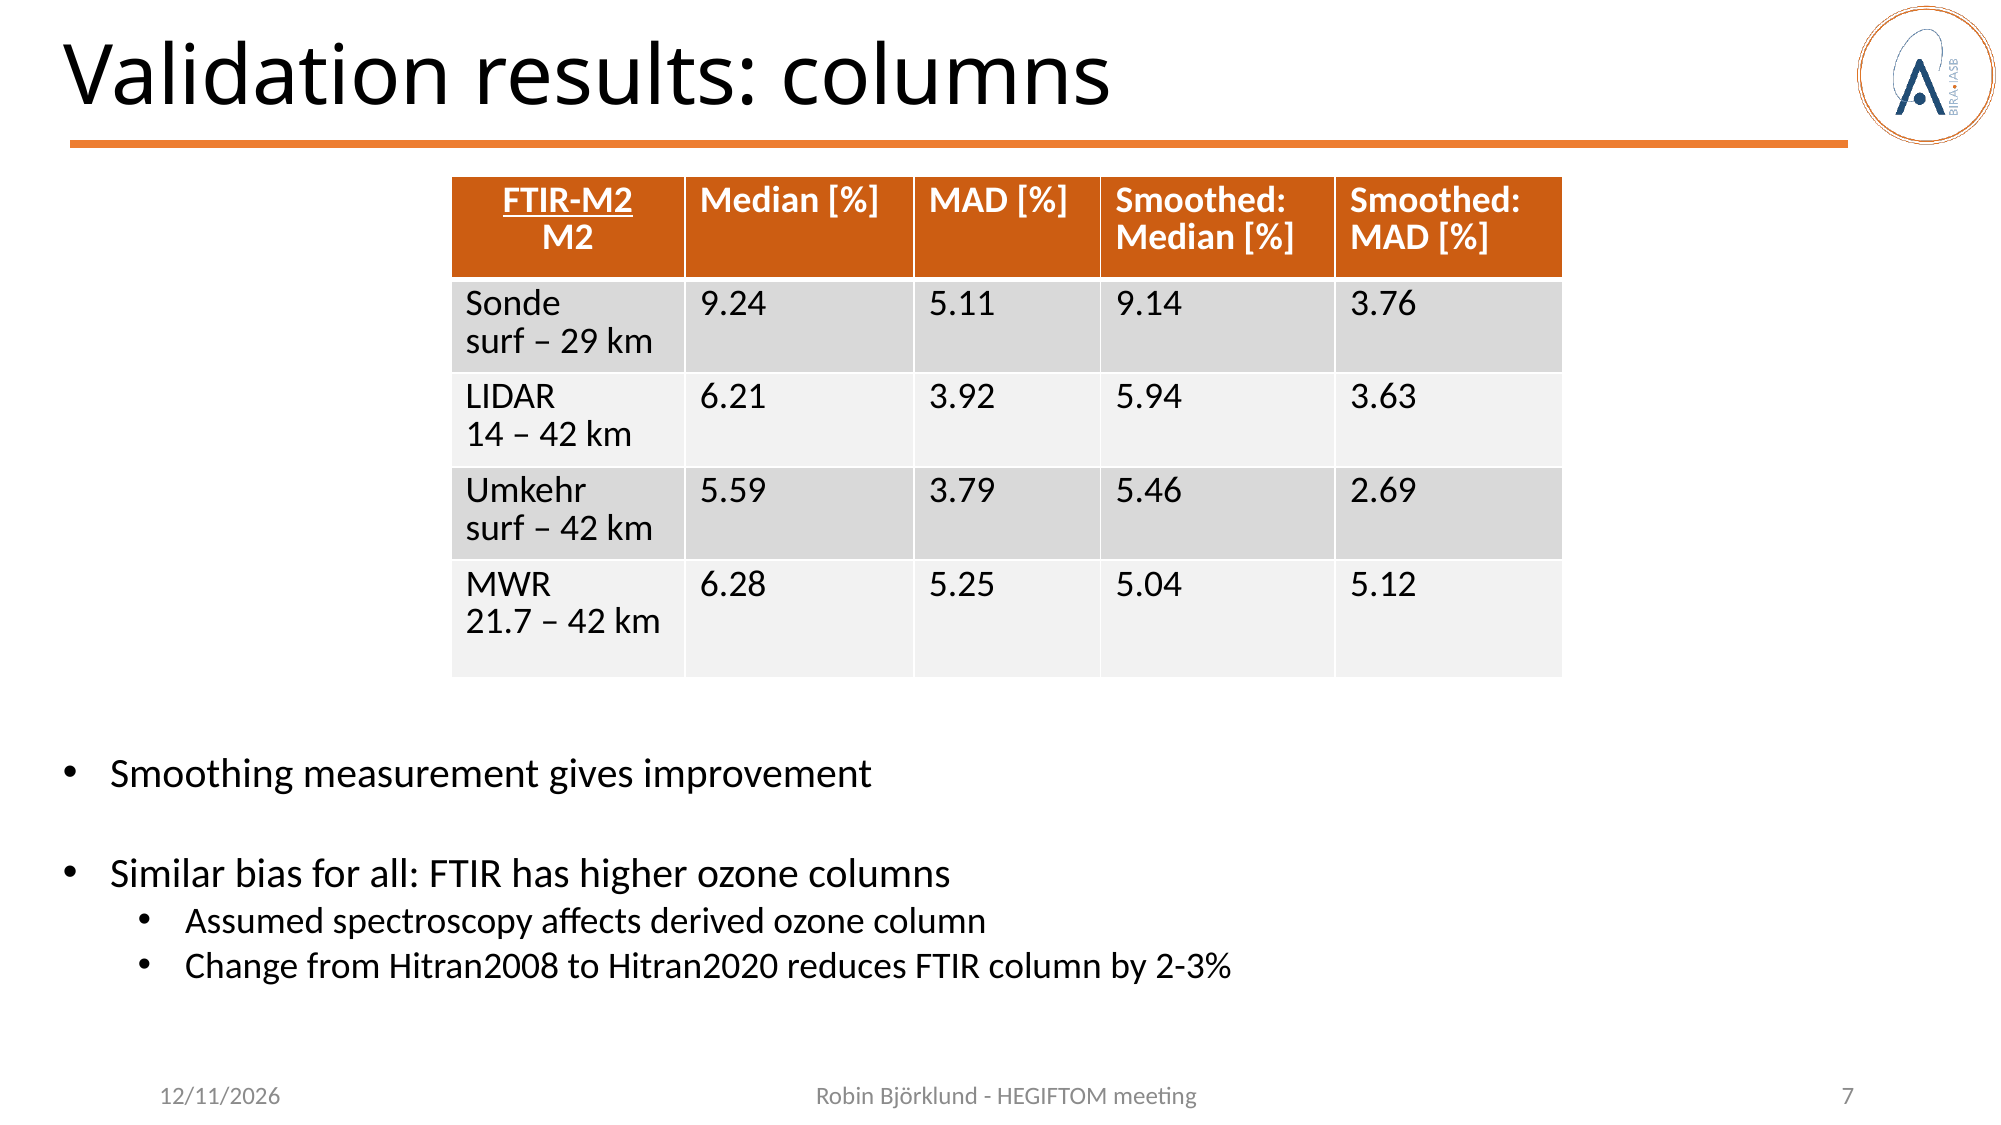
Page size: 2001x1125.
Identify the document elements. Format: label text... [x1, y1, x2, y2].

table_cell 6.28 [686, 561, 913, 677]
picture [1856, 5, 1996, 145]
table_cell 3.92 [915, 374, 1100, 466]
table_cell Umkehr surf – 42 km [452, 468, 684, 559]
table_cell 5.46 [1101, 468, 1334, 559]
table_cell 3.79 [915, 468, 1100, 559]
table_cell 3.76 [1336, 282, 1562, 372]
table_cell 5.25 [915, 561, 1100, 677]
table_cell 3.63 [1336, 374, 1562, 466]
table_cell 5.94 [1101, 374, 1334, 466]
table_header Median [%] [686, 177, 913, 277]
text_box Smoothing measurement gives improvement Similar bias for all: FTIR has higher ozone columns Assumed spectroscopy affects derived ozone column Change from Hitran2008 to Hitran2020 reduces FTIR column by 2-3% [48, 738, 1908, 994]
table_header MAD [%] [915, 177, 1100, 277]
table_cell 2.69 [1336, 468, 1562, 559]
table_cell 9.24 [686, 282, 913, 372]
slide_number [144, 1065, 595, 1125]
table_header Smoothed: Median [%] [1101, 177, 1334, 277]
table_cell 5.59 [686, 468, 913, 559]
table_header FTIR-M2 M2 [452, 177, 684, 277]
table_cell 6.21 [686, 374, 913, 466]
footer Robin Björklund - HEGIFTOM meeting [669, 1065, 1345, 1125]
table_cell 5.11 [915, 282, 1100, 372]
table_cell 9.14 [1101, 282, 1334, 372]
slide_number 7 [1419, 1065, 1870, 1125]
table_header Smoothed: MAD [%] [1336, 177, 1562, 277]
title Validation results: columns [48, 14, 1774, 140]
table_cell Sonde surf – 29 km [452, 282, 684, 372]
table_cell 5.12 [1336, 561, 1562, 677]
table_cell MWR 21.7 – 42 km [452, 561, 684, 677]
table_cell 5.04 [1101, 561, 1334, 677]
table_cell LIDAR 14 – 42 km [452, 374, 684, 466]
